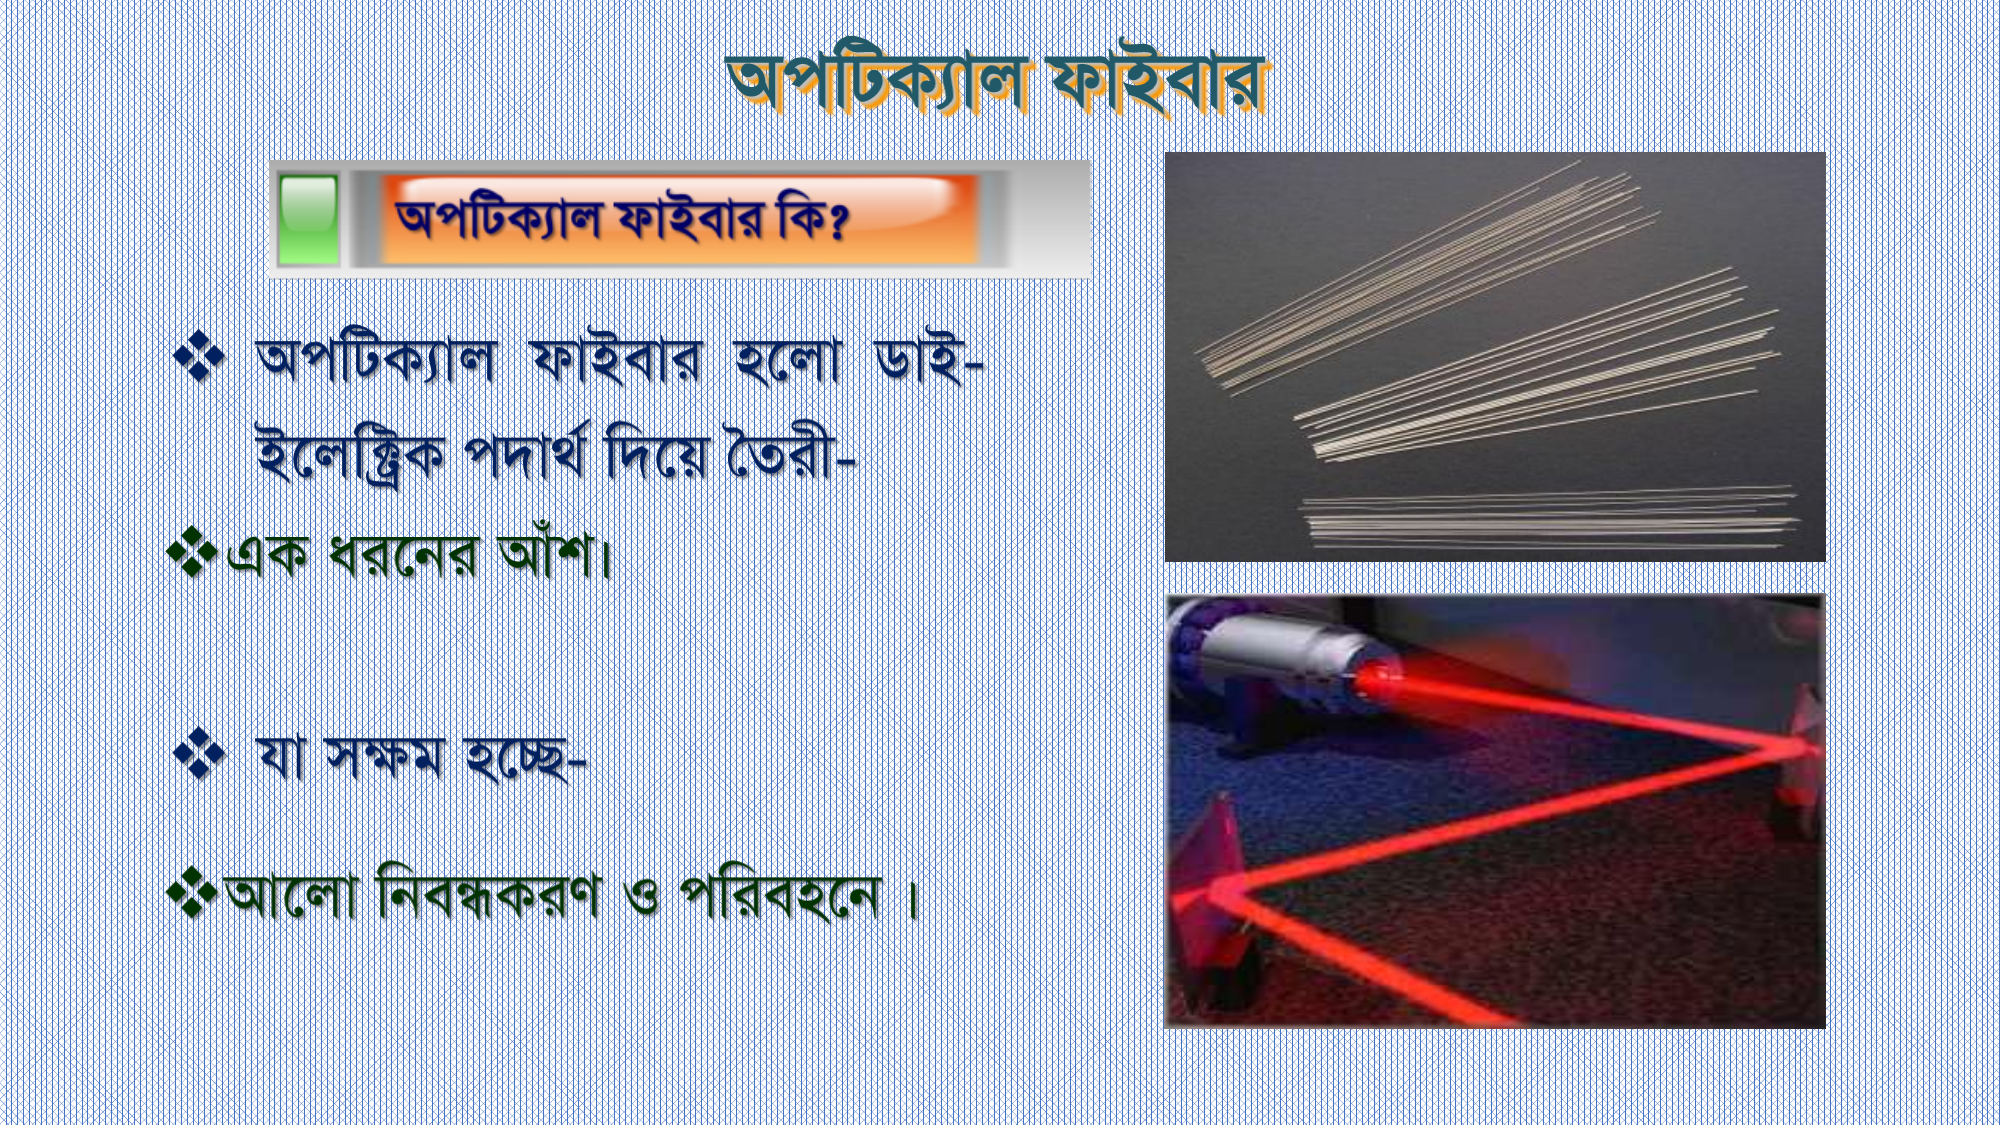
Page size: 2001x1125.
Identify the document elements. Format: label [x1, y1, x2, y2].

picture [113, 830, 949, 943]
picture [717, 27, 1283, 132]
picture [269, 160, 1106, 284]
picture [113, 508, 649, 601]
picture [1164, 593, 1826, 1029]
picture [1165, 152, 1826, 563]
picture [165, 310, 1000, 501]
picture [165, 707, 638, 802]
